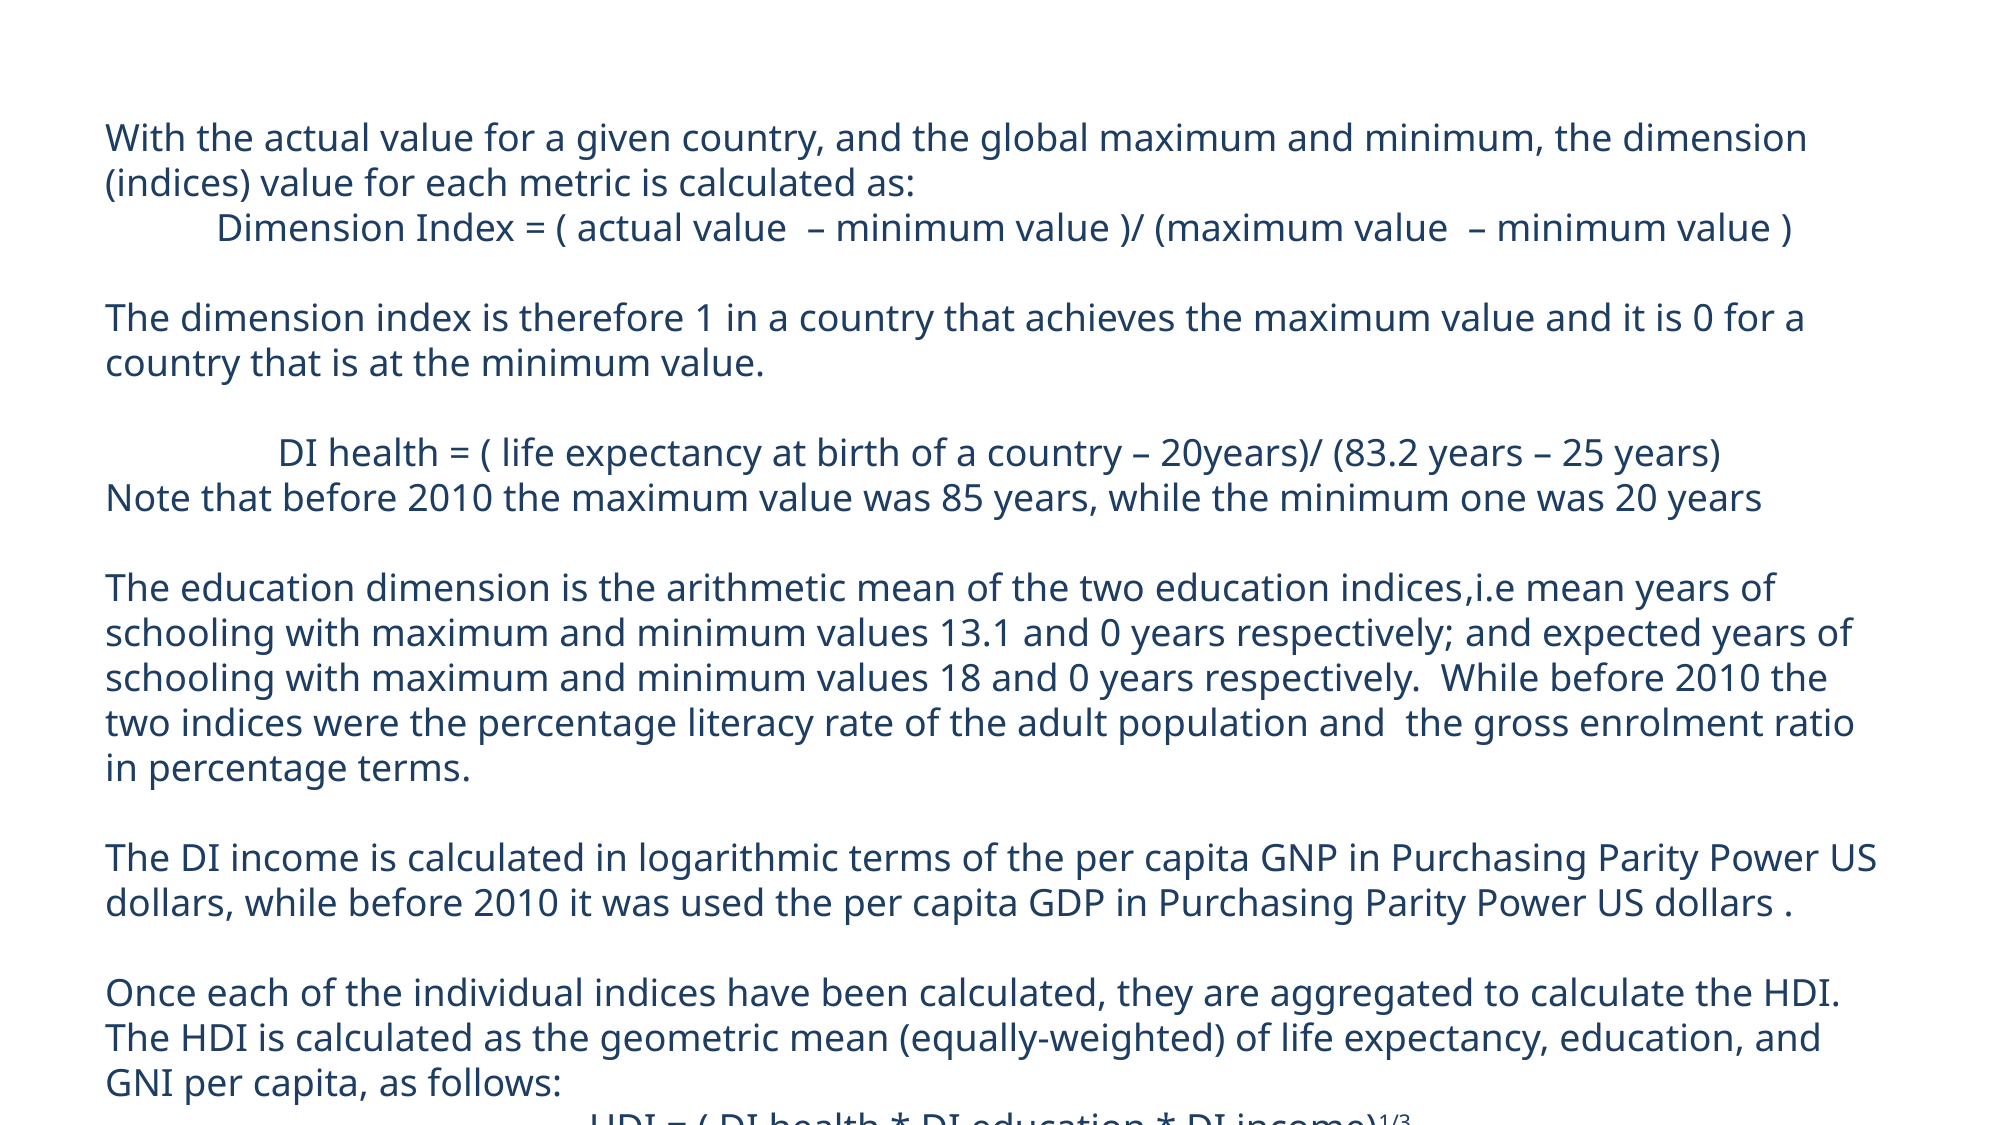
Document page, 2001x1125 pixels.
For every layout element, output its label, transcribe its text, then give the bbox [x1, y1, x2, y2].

text_box With the actual value for a given country, and the global maximum and minimum, the dimension (indices) value for each metric is calculated as: Dimension Index = ( actual value – minimum value )/ (maximum value – minimum value ) The dimension index is therefore 1 in a country that achieves the maximum value and it is 0 for a country that is at the minimum value. DI health = ( life expectancy at birth of a country – 20years)/ (83.2 years – 25 years) Note that before 2010 the maximum value was 85 years, while the minimum one was 20 years The education dimension is the arithmetic mean of the two education indices,i.e mean years of schooling with maximum and minimum values 13.1 and 0 years respectively; and expected years of schooling with maximum and minimum values 18 and 0 years respectively. While before 2010 the two indices were the percentage literacy rate of the adult population and the gross enrolment ratio in percentage terms. The DI income is calculated in logarithmic terms of the per capita GNP in Purchasing Parity Power US dollars, while before 2010 it was used the per capita GDP in Purchasing Parity Power US dollars . Once each of the individual indices have been calculated, they are aggregated to calculate the HDI. The HDI is calculated as the geometric mean (equally-weighted) of life expectancy, education, and GNI per capita, as follows: HDI = ( DI health * DI education * DI income)1/3 [90, 107, 1910, 1125]
